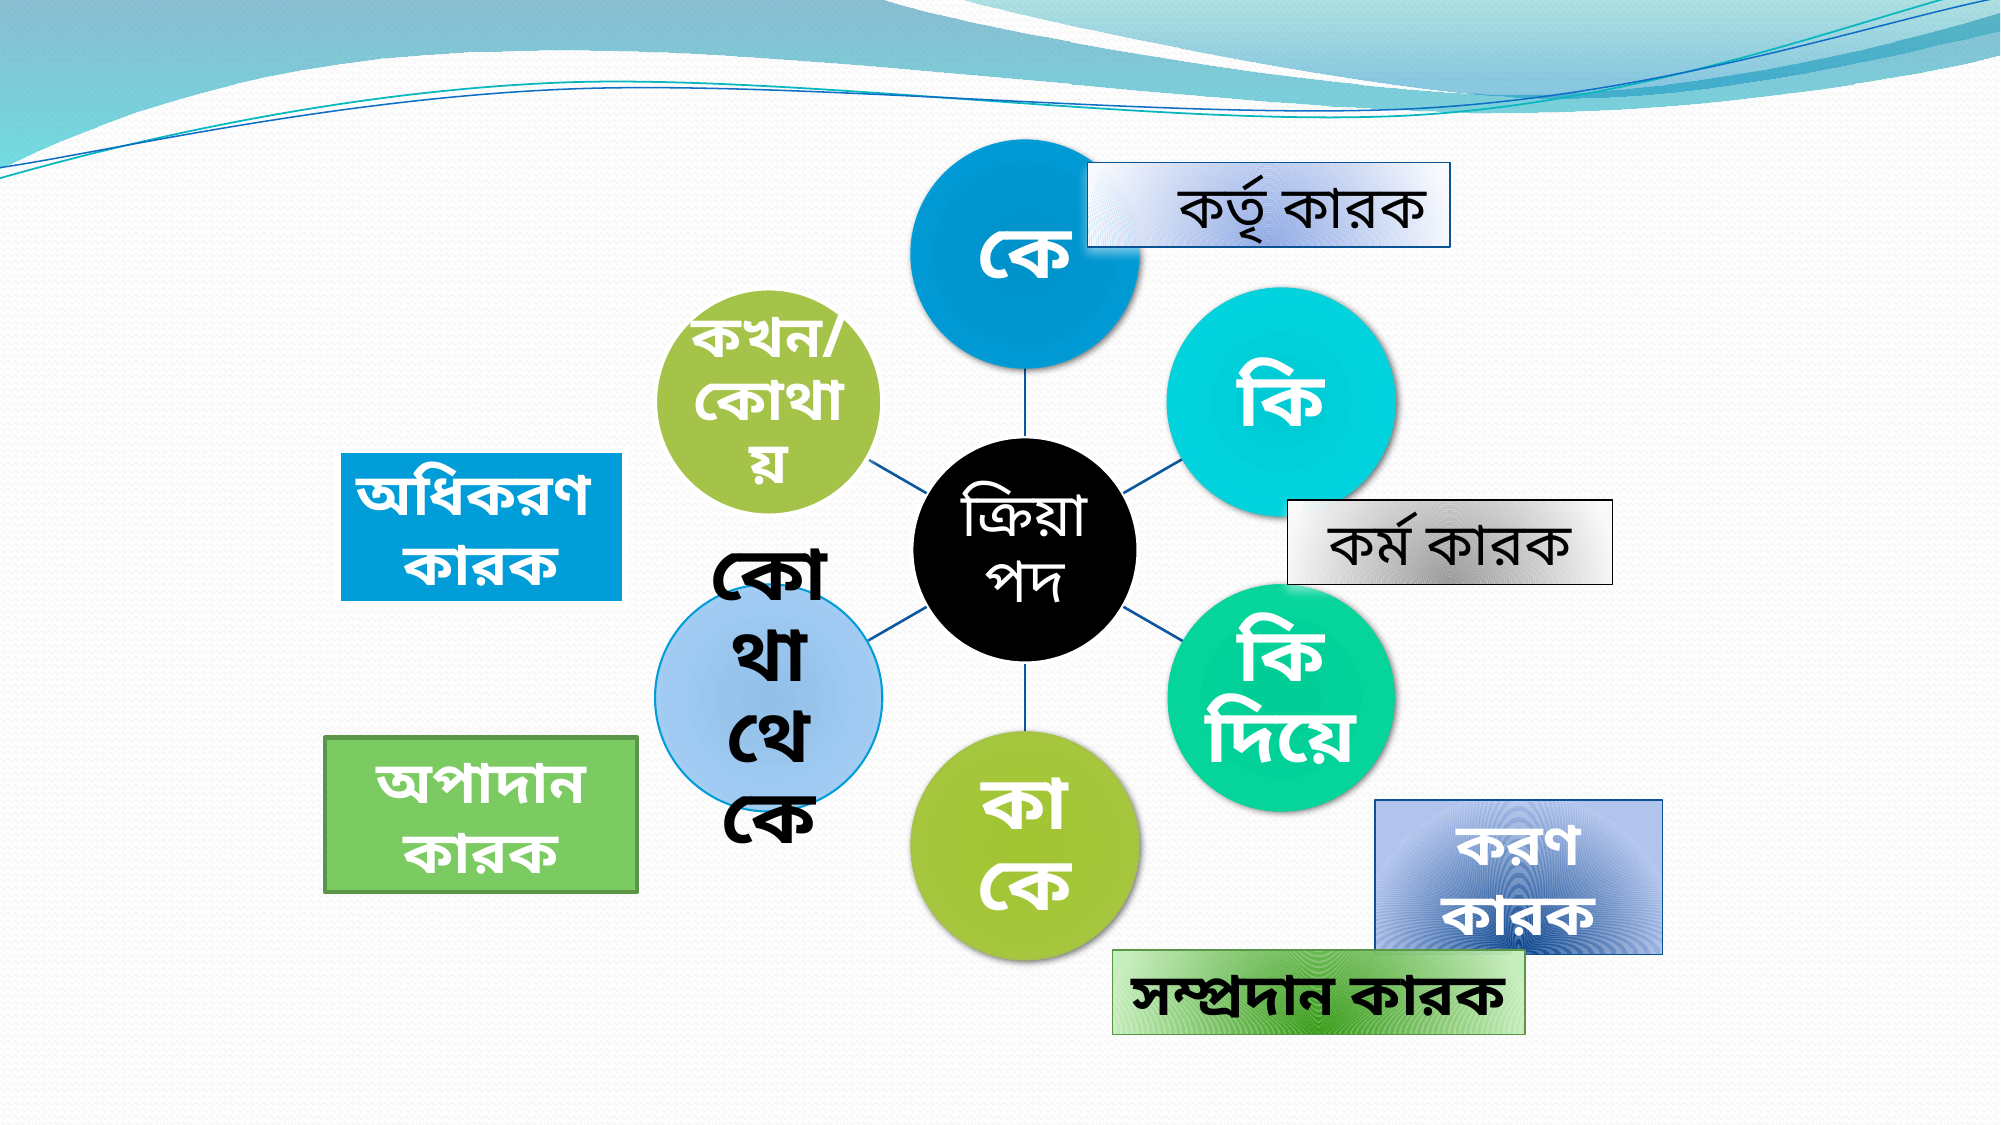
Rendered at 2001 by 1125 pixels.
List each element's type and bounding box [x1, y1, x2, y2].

text_box [287, 137, 1763, 1076]
